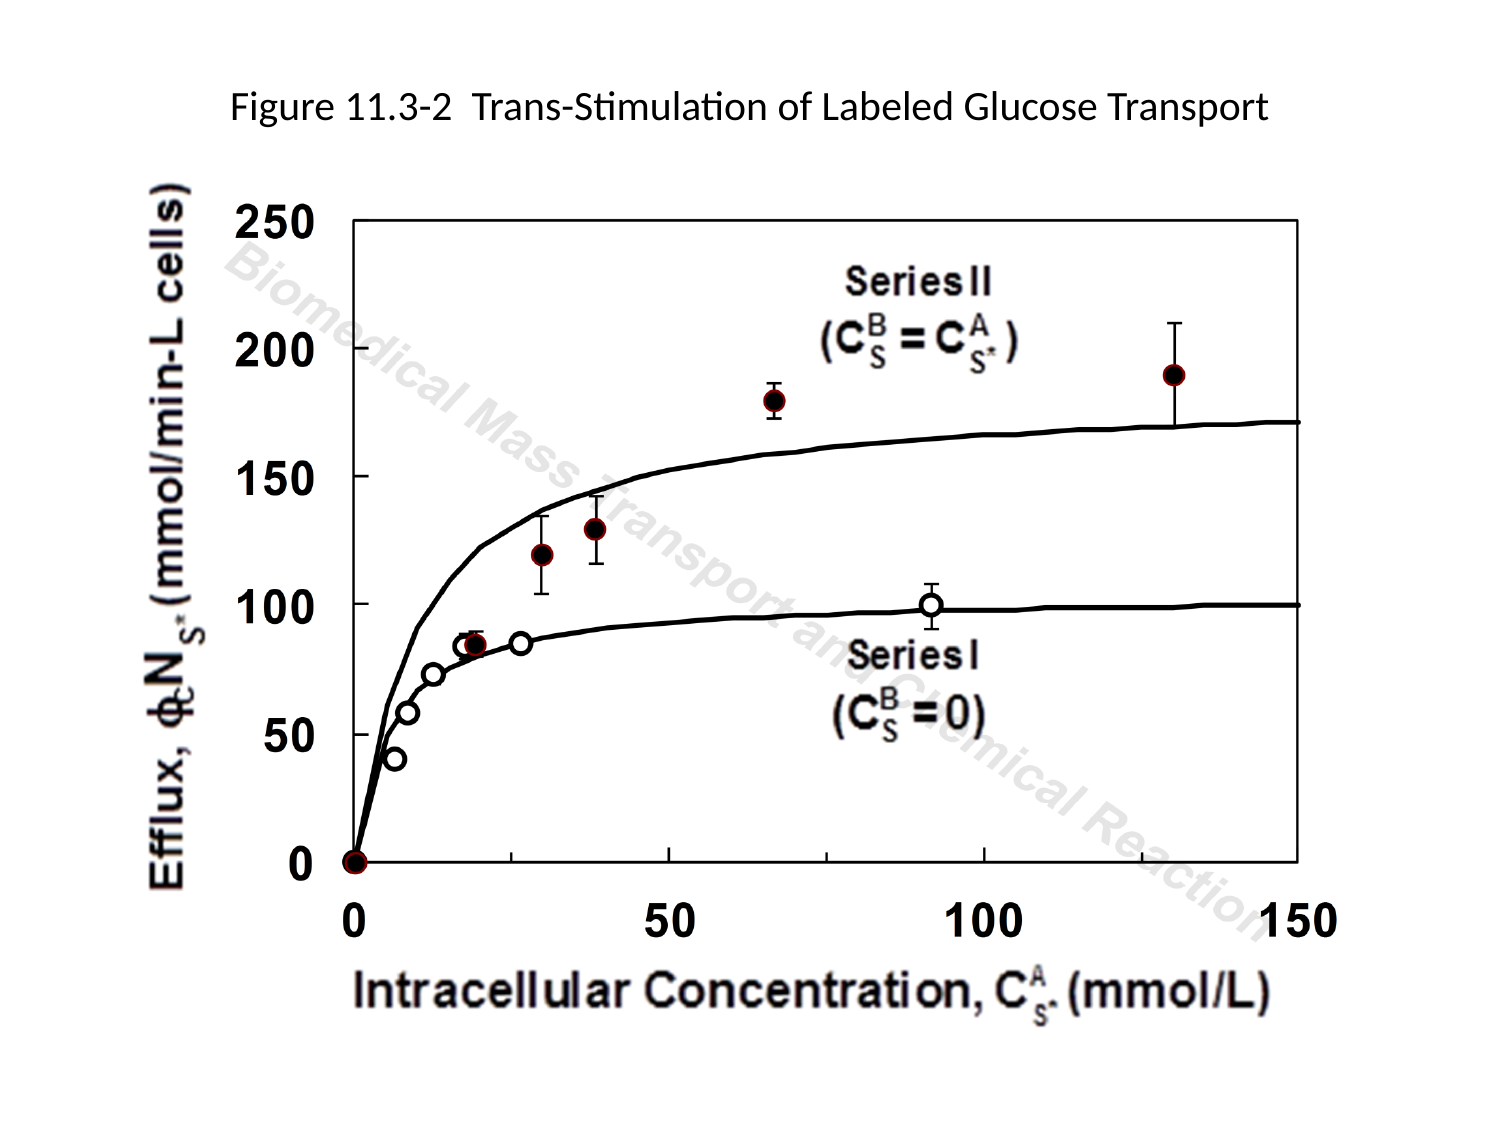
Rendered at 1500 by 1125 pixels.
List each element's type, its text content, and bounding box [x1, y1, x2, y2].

title Figure 11.3-2 Trans-Stimulation of Labeled Glucose Transport [75, 45, 1425, 163]
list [124, 162, 1366, 1048]
